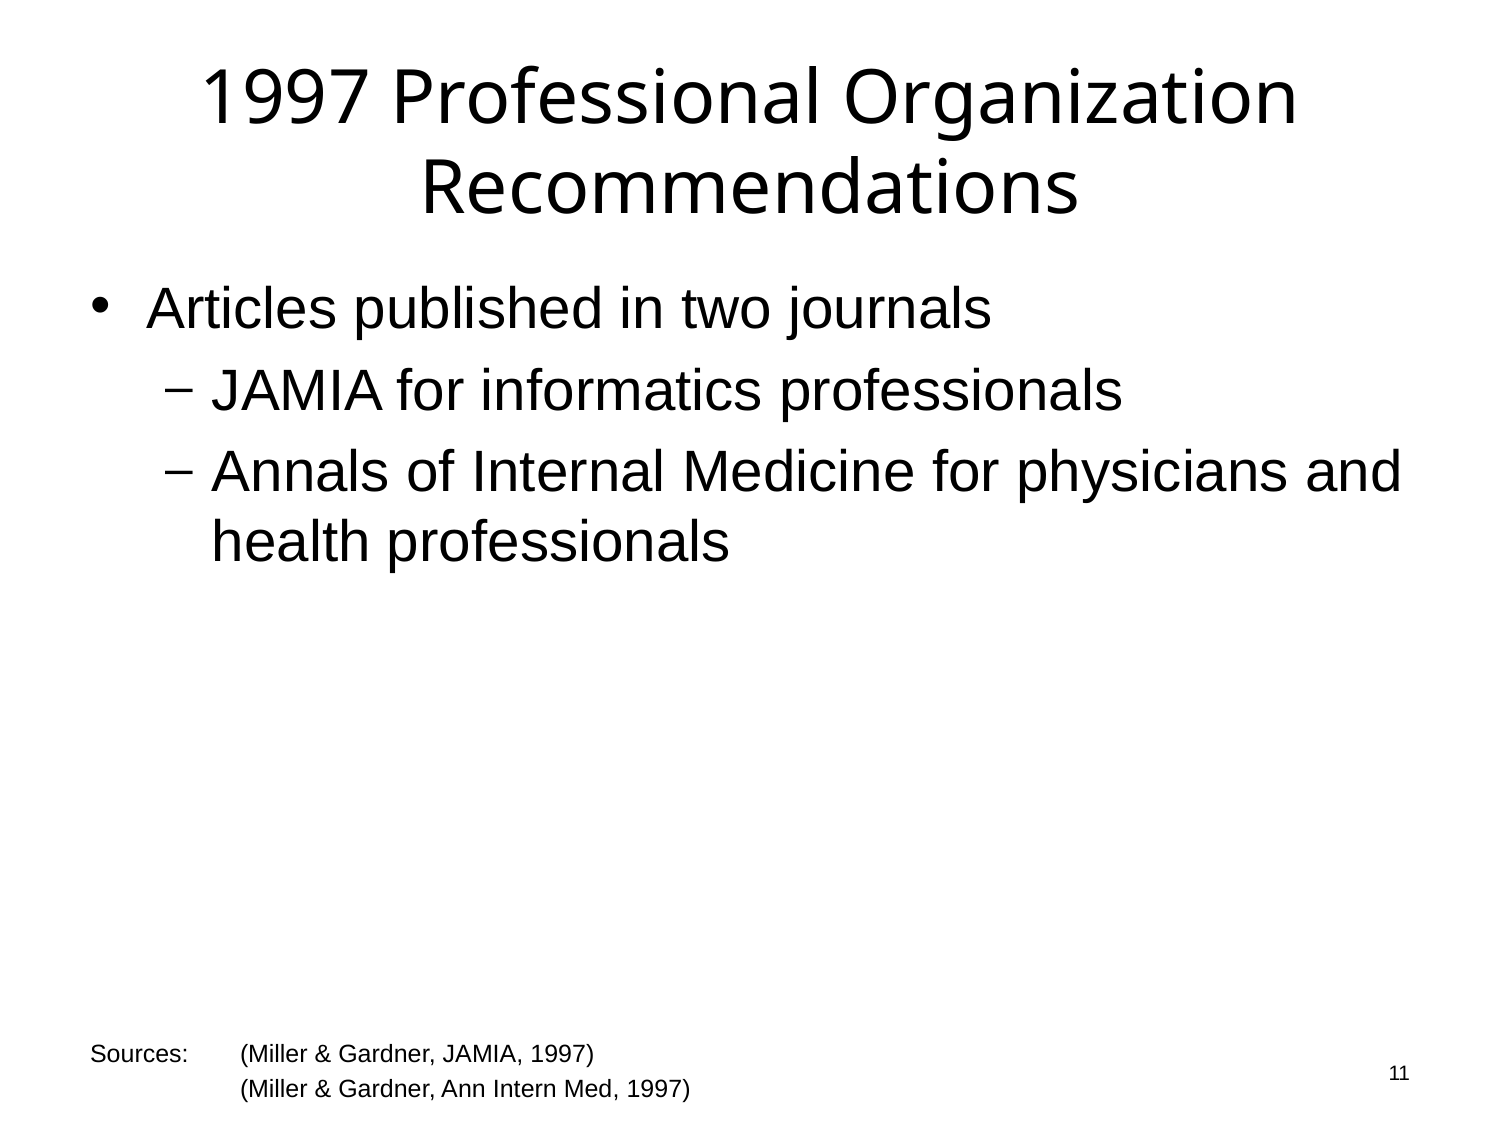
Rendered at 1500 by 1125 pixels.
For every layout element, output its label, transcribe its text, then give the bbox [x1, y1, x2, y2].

list Sources: (Miller & Gardner, JAMIA, 1997) (Miller & Gardner, Ann Intern Med, 1997) [75, 1029, 1328, 1118]
slide_number 11 [1341, 1027, 1425, 1118]
title 1997 Professional Organization Recommendations [75, 45, 1425, 233]
list Articles published in two journals JAMIA for informatics professionals Annals of Internal Medicine for physicians and health professionals [75, 262, 1425, 1013]
